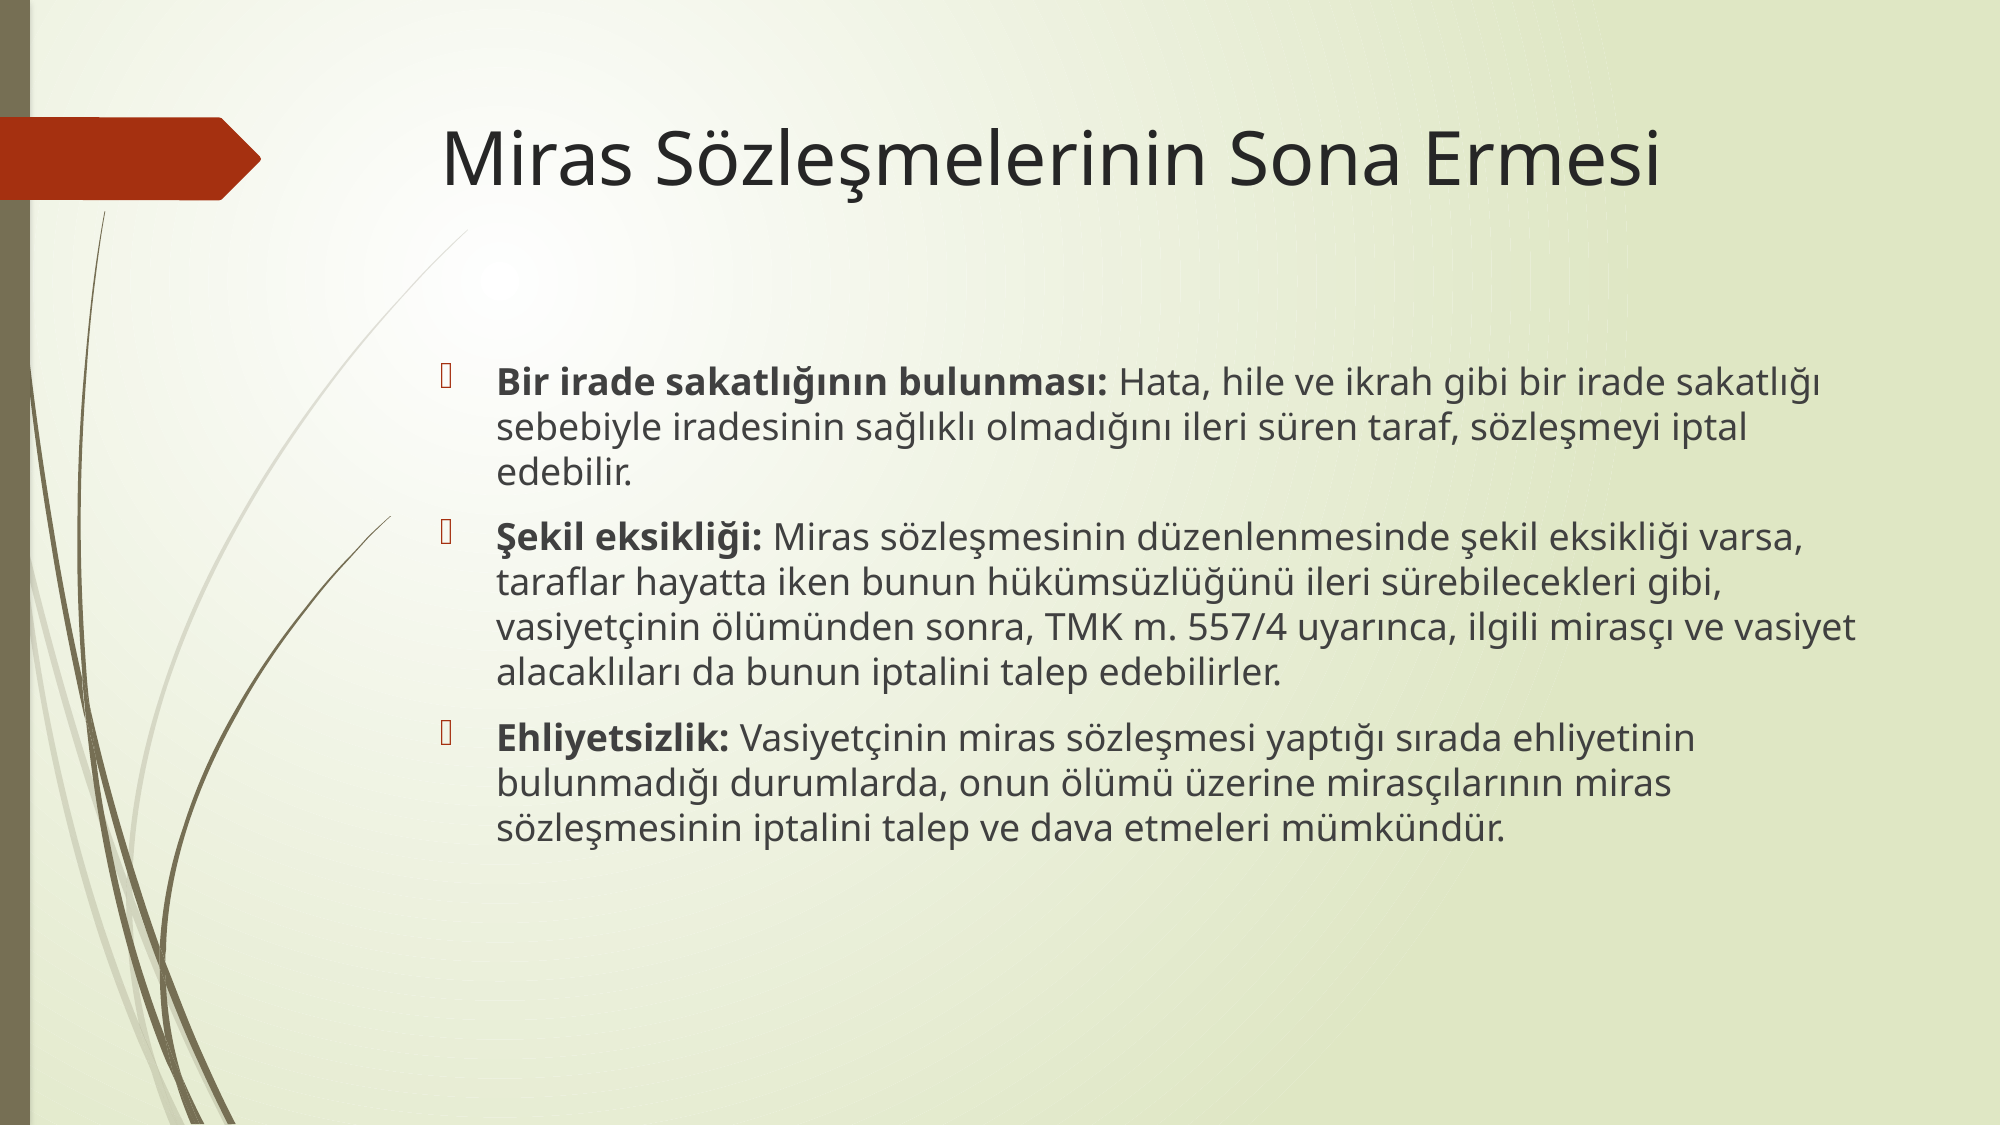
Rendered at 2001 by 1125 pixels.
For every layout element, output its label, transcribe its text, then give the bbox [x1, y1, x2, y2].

list Bir irade sakatlığının bulunması: Hata, hile ve ikrah gibi bir irade sakatlığı sebebiyle iradesinin sağlıklı olmadığını ileri süren taraf, sözleşmeyi iptal edebilir. Şekil eksikliği: Miras sözleşmesinin düzenlenmesinde şekil eksikliği varsa, taraflar hayatta iken bunun hükümsüzlüğünü ileri sürebilecekleri gibi, vasiyetçinin ölümünden sonra, TMK m. 557/4 uyarınca, ilgili mirasçı ve vasiyet alacaklıları da bunun iptalini talep edebilirler. Ehliyetsizlik: Vasiyetçinin miras sözleşmesi yaptığı sırada ehliyetinin bulunmadığı durumlarda, onun ölümü üzerine mirasçılarının miras sözleşmesinin iptalini talep ve dava etmeleri mümkündür. [424, 350, 1888, 970]
title Miras Sözleşmelerinin Sona Ermesi [425, 102, 1888, 313]
